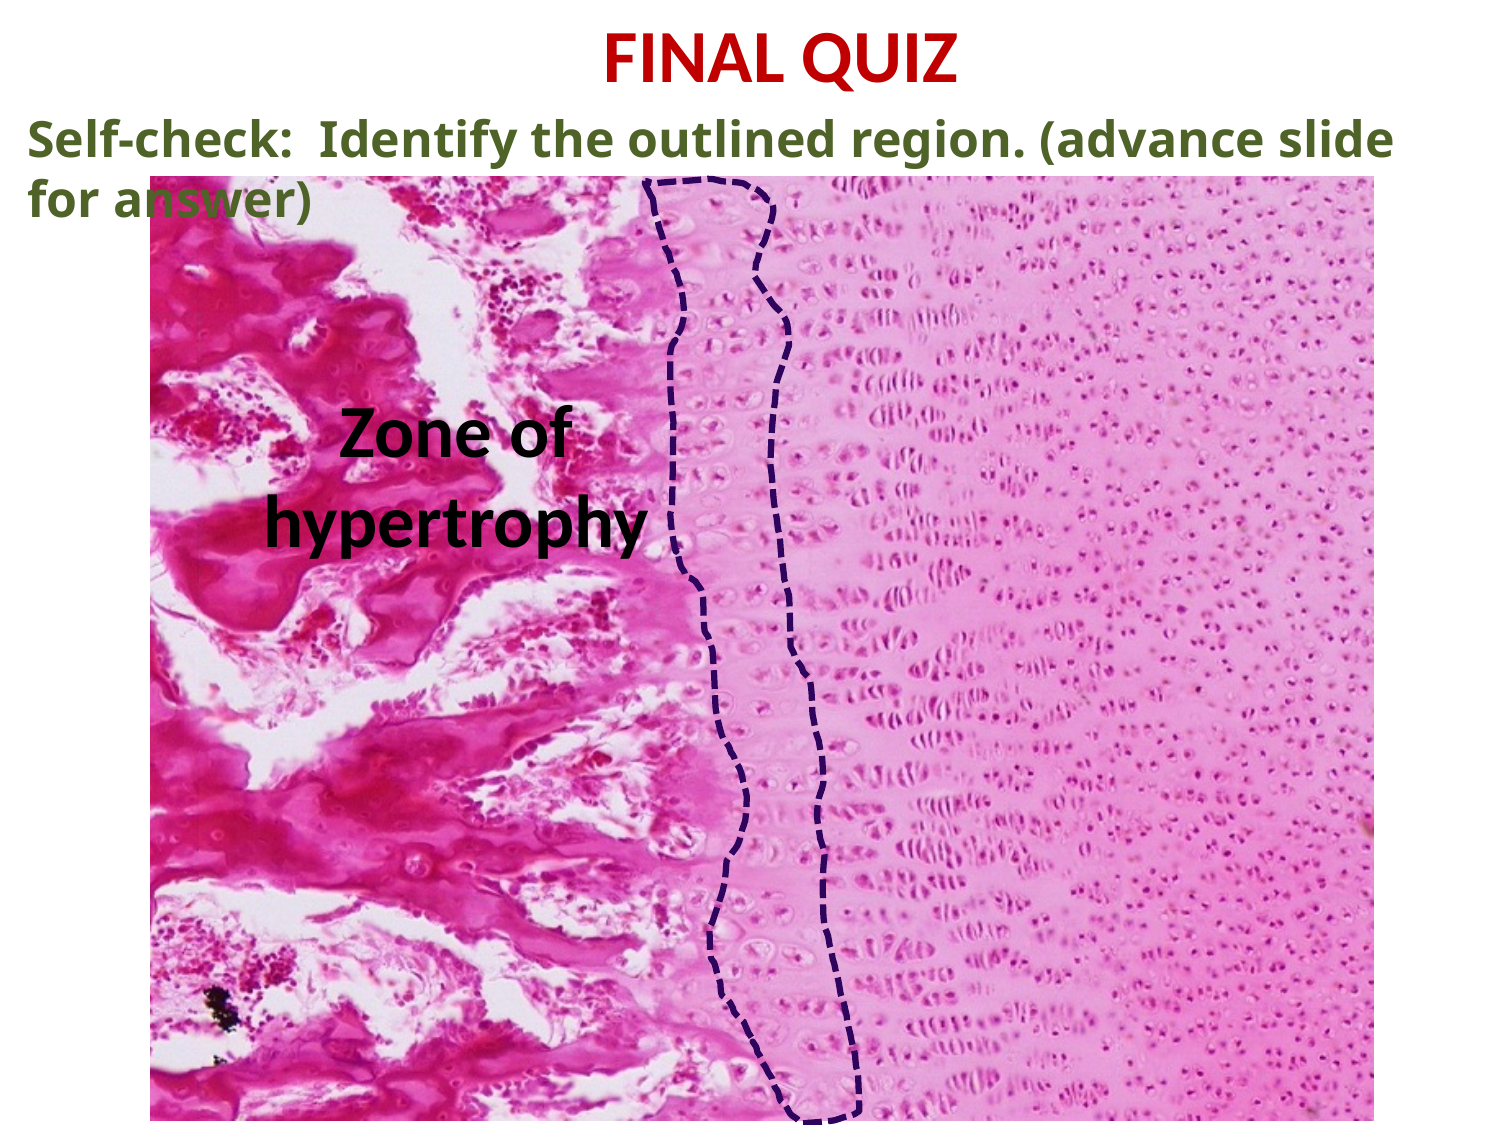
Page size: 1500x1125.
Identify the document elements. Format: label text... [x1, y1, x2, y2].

picture [149, 176, 1374, 1121]
text_box Final quiz [249, 0, 1313, 99]
text_box Self-check: Identify the outlined region. (advance slide for answer) [12, 99, 1463, 235]
